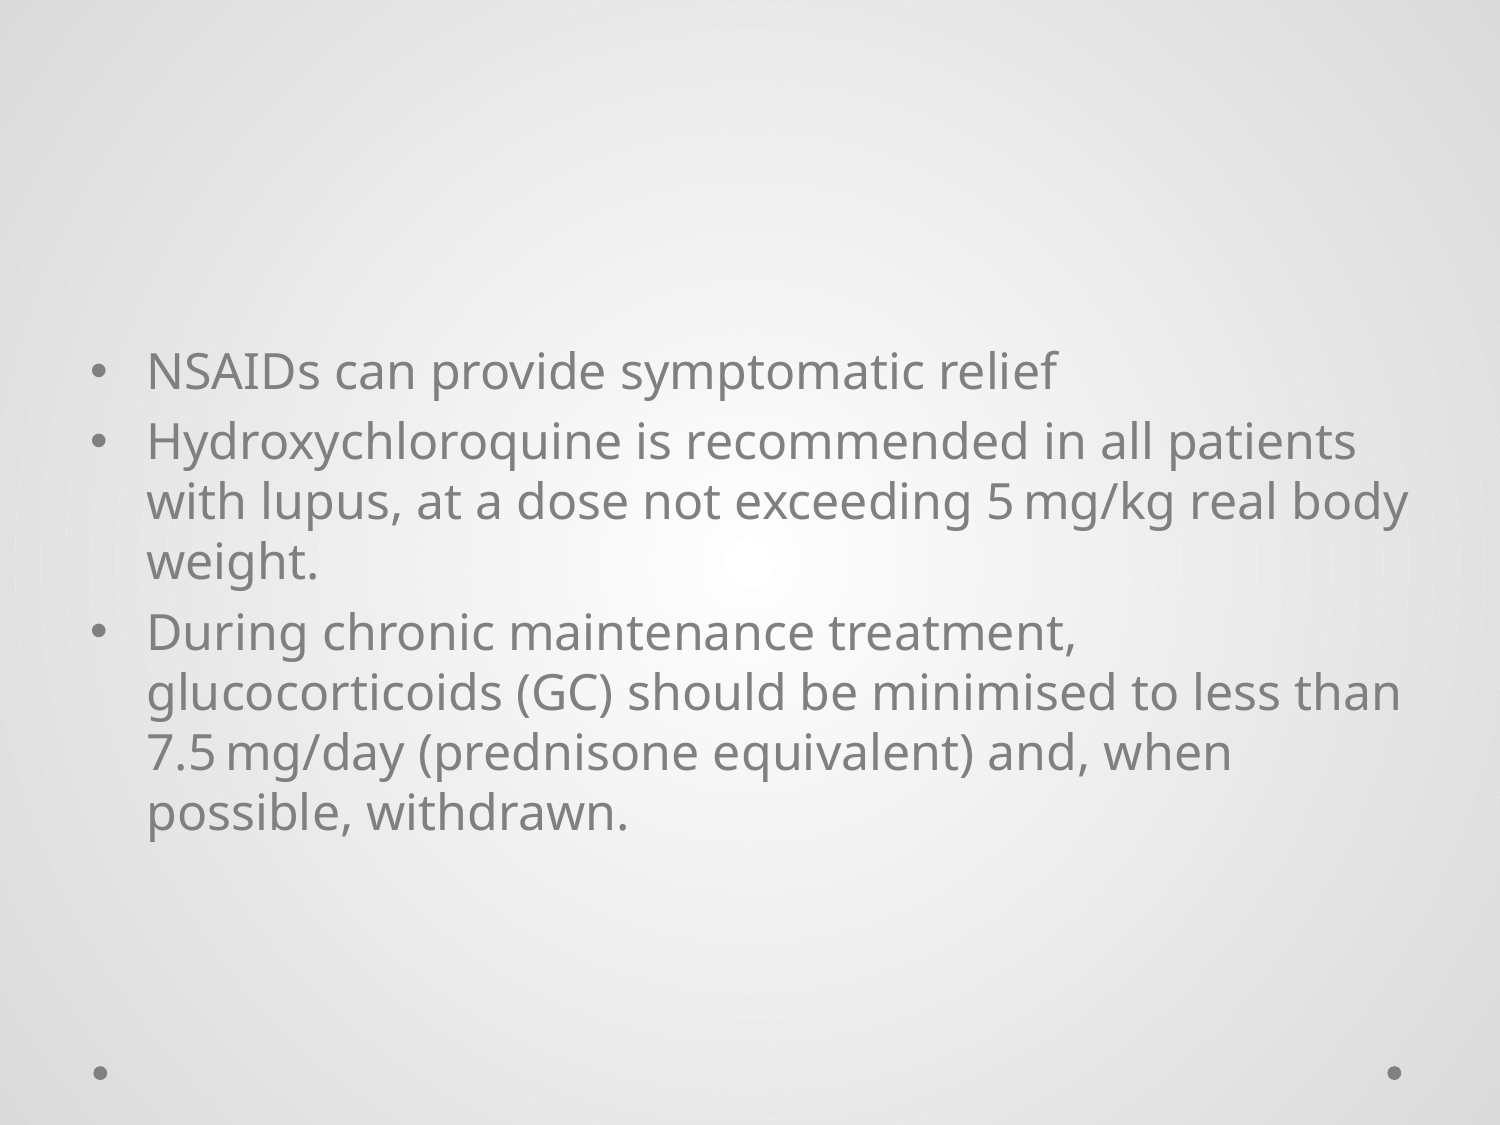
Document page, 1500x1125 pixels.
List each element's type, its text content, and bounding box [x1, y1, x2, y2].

list NSAIDs can provide symptomatic relief Hydroxychloroquine is recommended in all patients with lupus, at a dose not exceeding 5 mg/kg real body weight. During chronic maintenance treatment, glucocorticoids (GC) should be minimised to less than 7.5 mg/day (prednisone equivalent) and, when possible, withdrawn. [75, 262, 1425, 1005]
